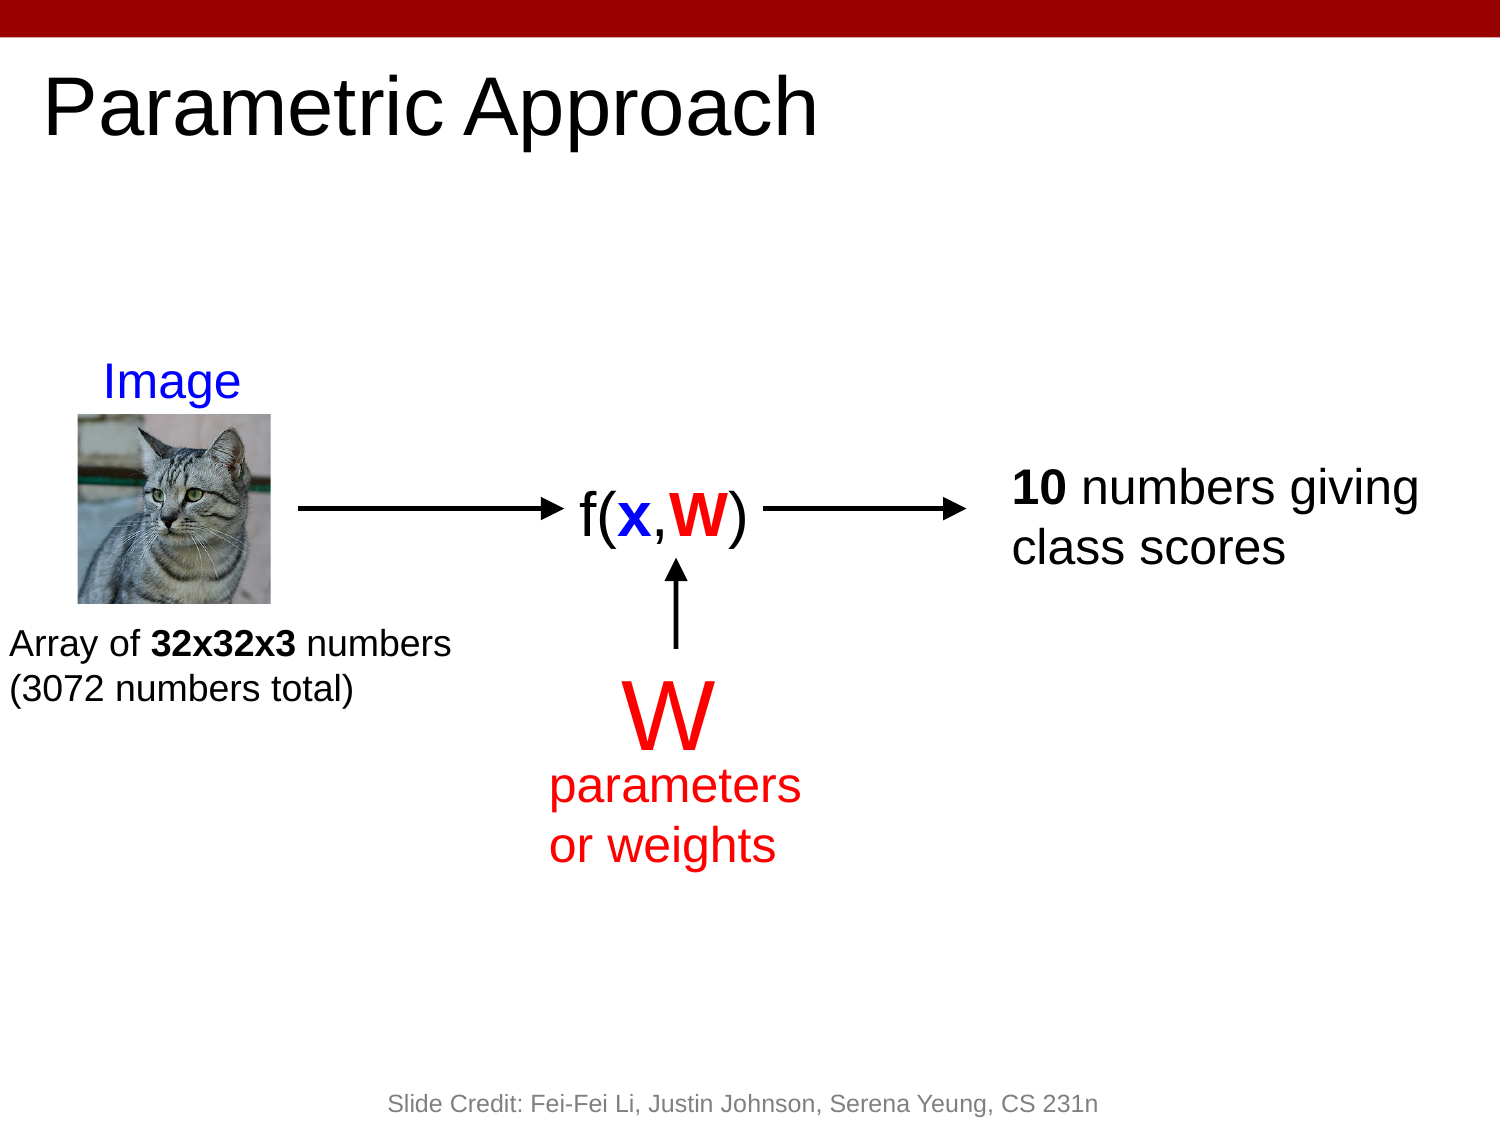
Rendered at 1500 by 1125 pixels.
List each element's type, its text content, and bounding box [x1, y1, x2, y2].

text_box Image [87, 333, 261, 412]
text_box parameters or weights [533, 737, 850, 830]
text_box 10 numbers giving class scores [996, 439, 1475, 629]
text_box W [606, 635, 746, 754]
title Parametric Approach [0, 37, 863, 151]
text_box f(x,W) [564, 459, 788, 558]
text_box Slide Credit: Fei-Fei Li, Justin Johnson, Serena Yeung, CS 231n [299, 1049, 1188, 1125]
text_box Array of 32x32x3 numbers (3072 numbers total) [0, 604, 541, 812]
picture [77, 413, 271, 604]
